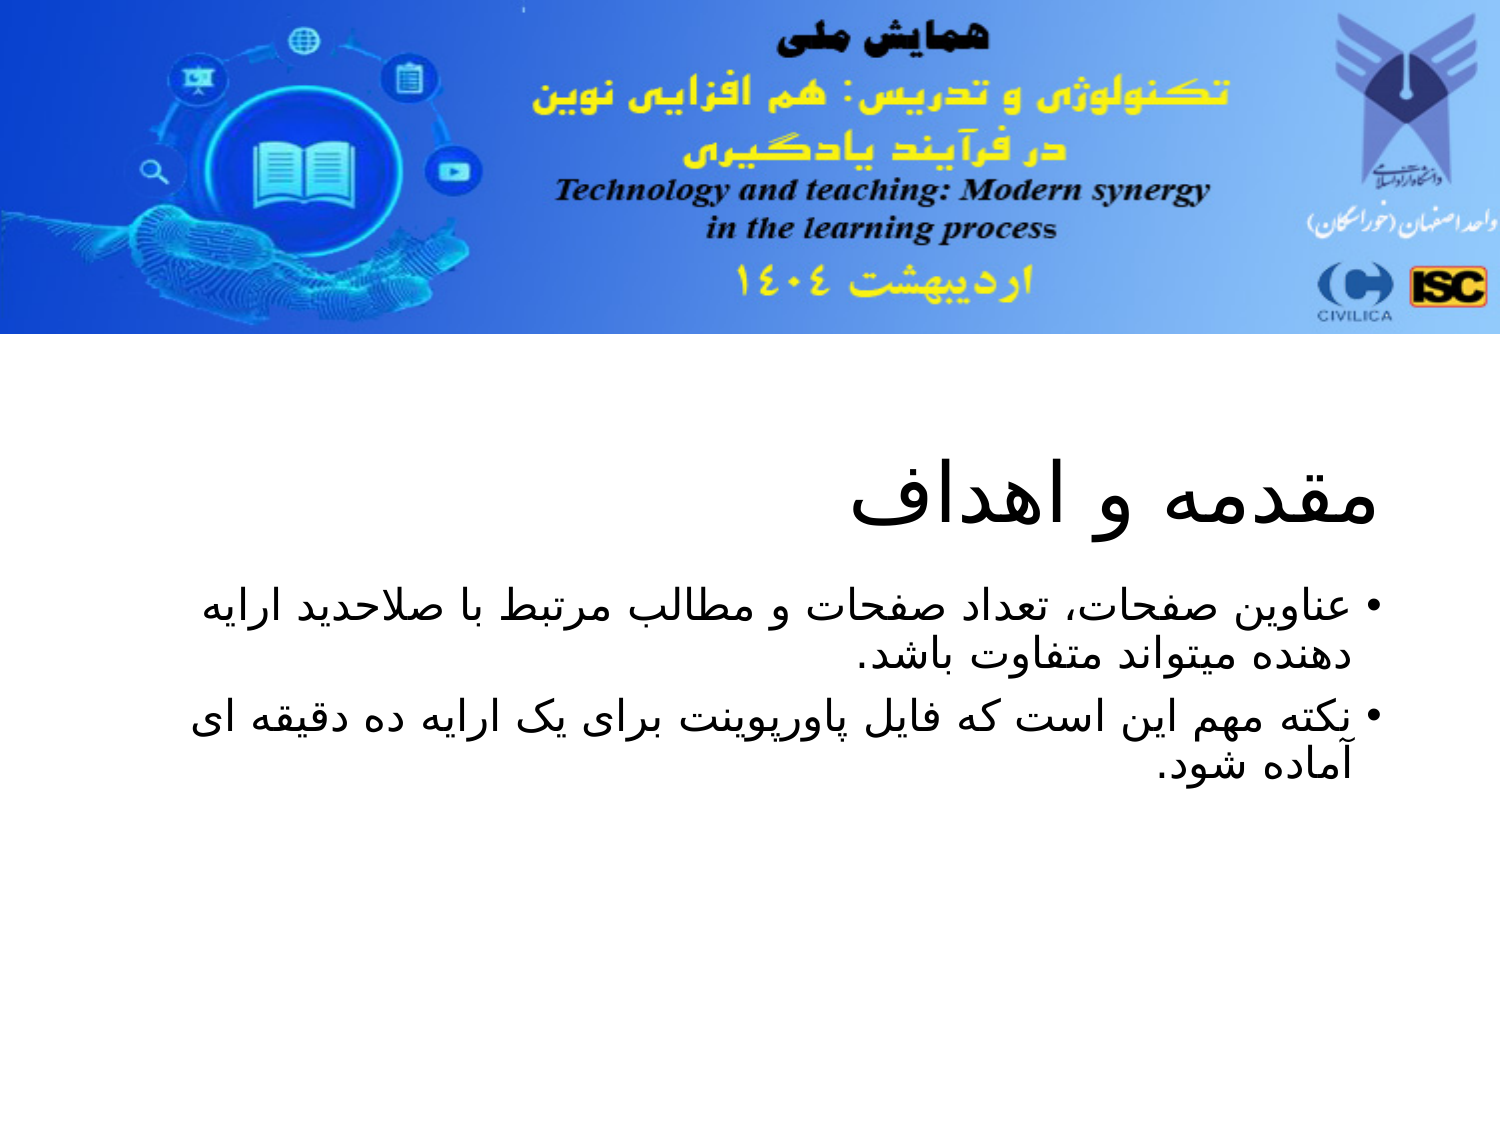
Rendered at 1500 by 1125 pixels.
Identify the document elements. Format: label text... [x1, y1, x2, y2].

title مقدمه و اهداف [103, 387, 1397, 575]
list عناوین صفحات، تعداد صفحات و مطالب مرتبط با صلاحدید ارایه دهنده میتواند متفاوت باشد. نکته مهم این است که فایل پاورپوینت برای یک ارایه ده دقیقه ای آماده شود. [103, 575, 1397, 1061]
picture [0, 0, 1500, 334]
